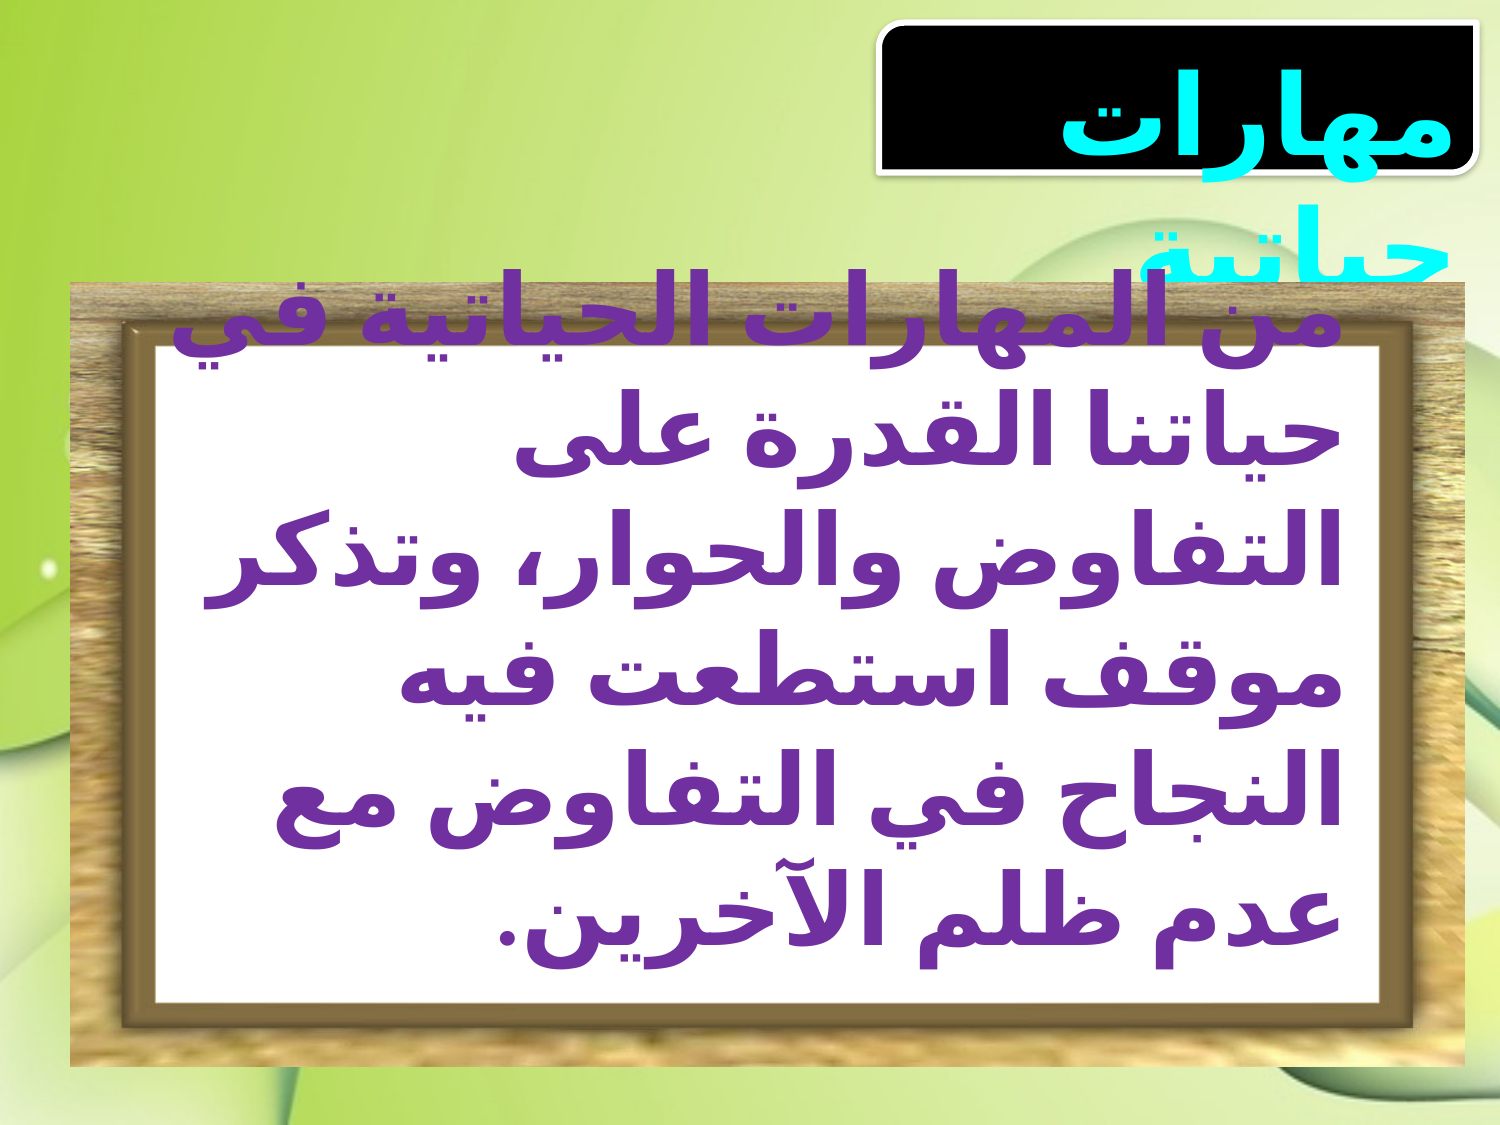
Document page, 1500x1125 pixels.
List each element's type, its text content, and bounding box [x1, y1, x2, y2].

text_box [878, 22, 1477, 173]
text_box مهارات حياتية [914, 35, 1474, 187]
picture [0, 0, 1500, 1125]
